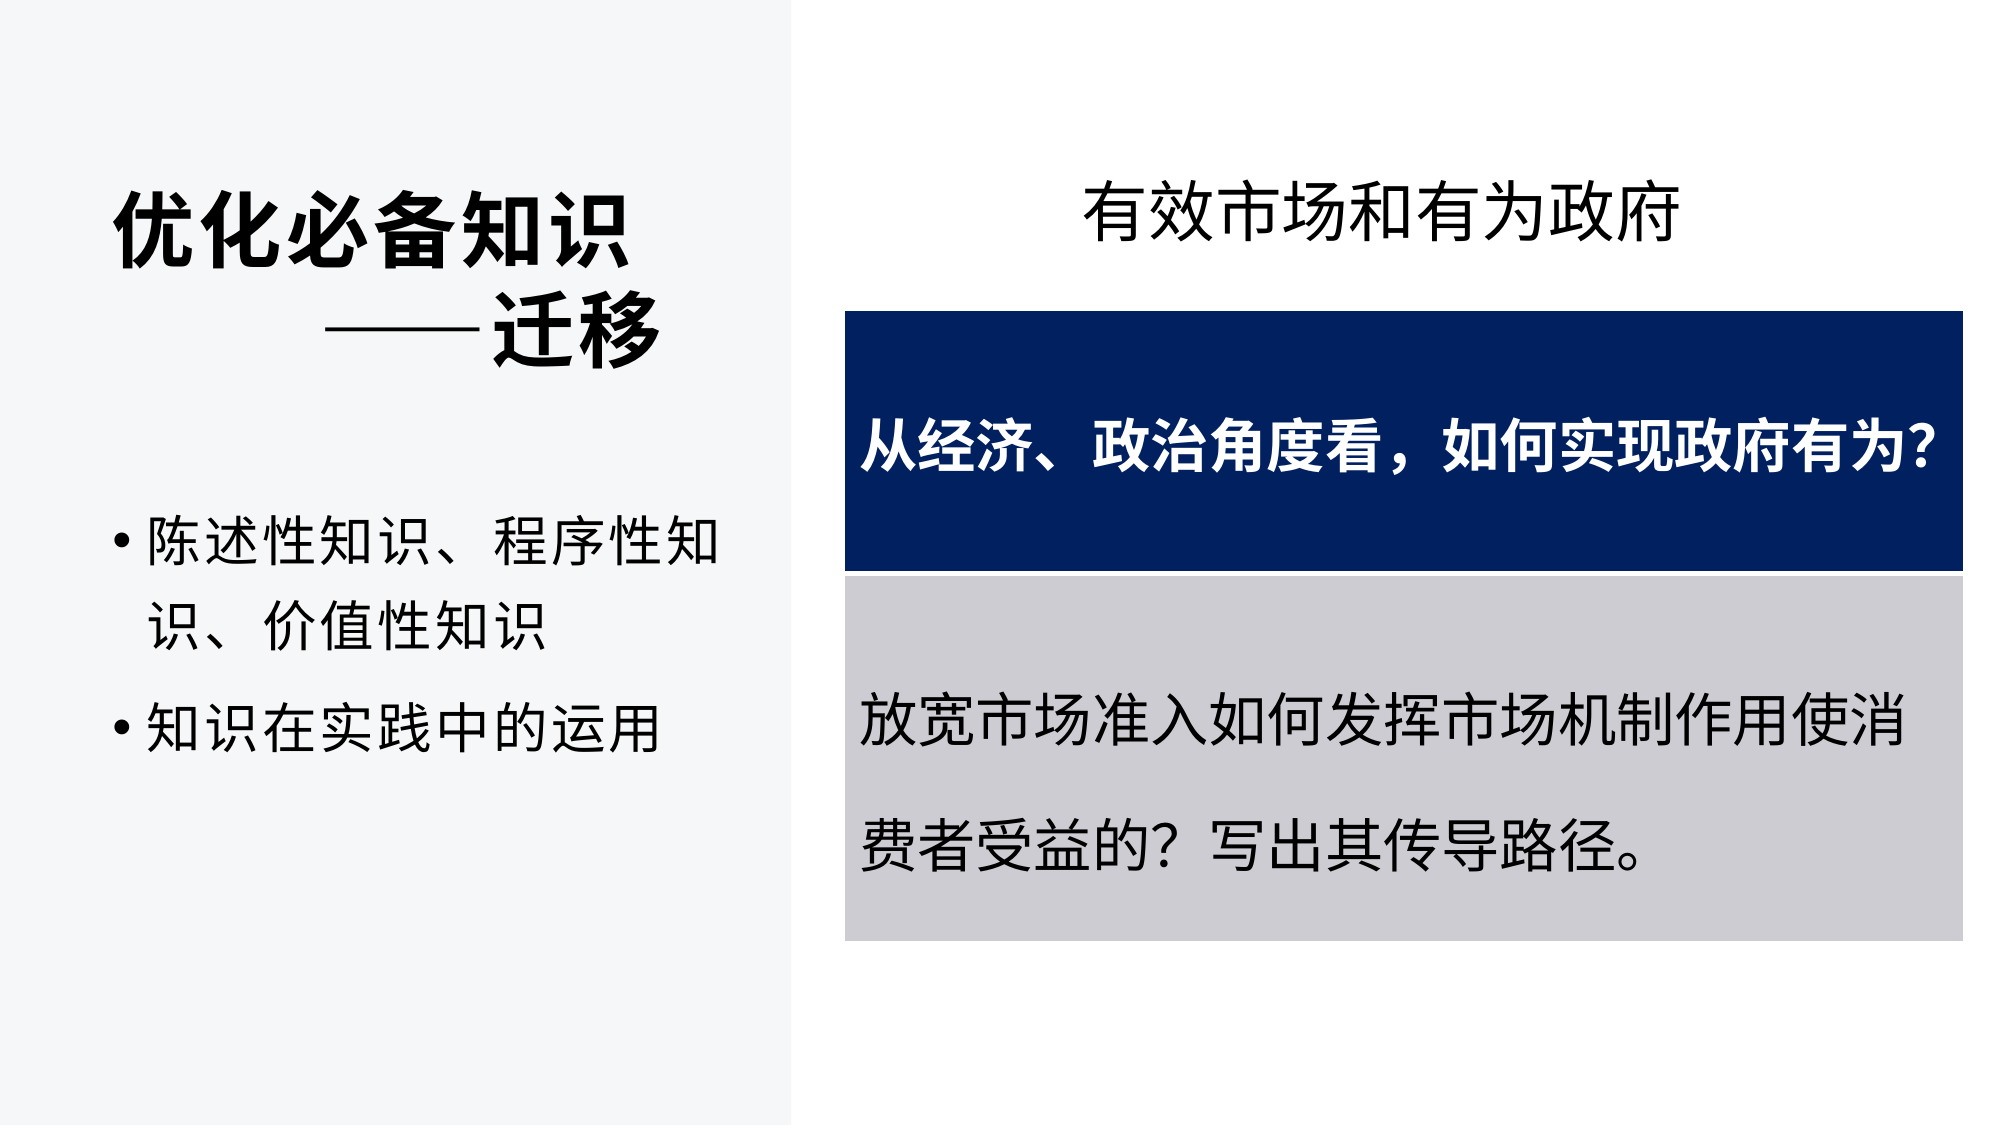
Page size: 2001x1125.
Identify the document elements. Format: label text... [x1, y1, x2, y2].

table_cell 放宽市场准入如何发挥市场机制作用使消费者受益的？写出其传导路径。 [845, 576, 1963, 941]
text_box 有效市场和有为政府 [933, 162, 1831, 258]
title 优化必备知识 ——迁移 [95, 160, 745, 396]
table_header 从经济、政治角度看，如何实现政府有为？ [845, 311, 1963, 571]
list 陈述性知识、程序性知识、价值性知识 知识在实践中的运用 [95, 486, 745, 766]
